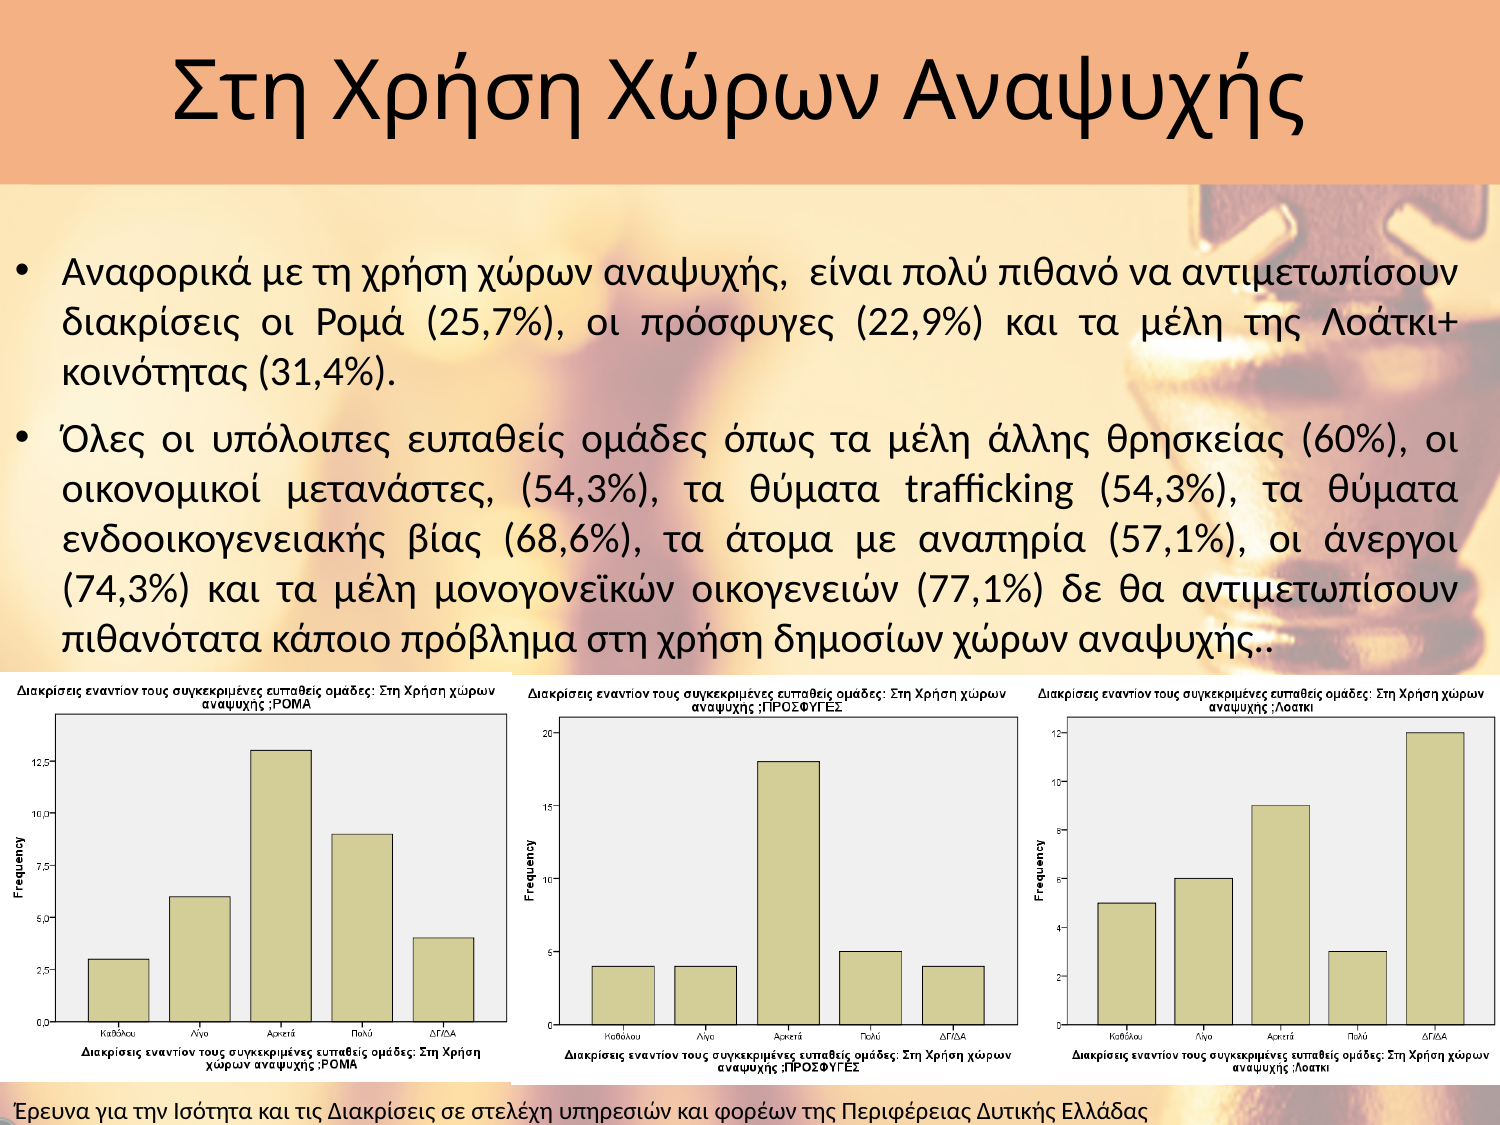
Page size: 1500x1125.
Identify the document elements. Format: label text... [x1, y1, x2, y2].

text_box Έρευνα για την Ισότητα και τις Διακρίσεις σε στελέχη υπηρεσιών και φορέων της Περιφέρειας Δυτικής Ελλάδας [0, 1087, 1475, 1125]
picture [0, 672, 1500, 1085]
title Στη Χρήση Χώρων Αναψυχής [0, 0, 1500, 185]
text_box Αναφορικά με τη χρήση χώρων αναψυχής, είναι πολύ πιθανό να αντιμετωπίσουν διακρίσεις οι Ρομά (25,7%), οι πρόσφυγες (22,9%) και τα μέλη της Λοάτκι+ κοινότητας (31,4%). Όλες οι υπόλοιπες ευπαθείς ομάδες όπως τα μέλη άλλης θρησκείας (60%), οι οικονομικοί μετανάστες, (54,3%), τα θύματα trafficking (54,3%), τα θύματα ενδοοικογενειακής βίας (68,6%), τα άτομα με αναπηρία (57,1%), οι άνεργοι (74,3%) και τα μέλη μονογονεϊκών οικογενειών (77,1%) δε θα αντιμετωπίσουν πιθανότατα κάποιο πρόβλημα στη χρήση δημοσίων χώρων αναψυχής.. [0, 236, 1475, 669]
